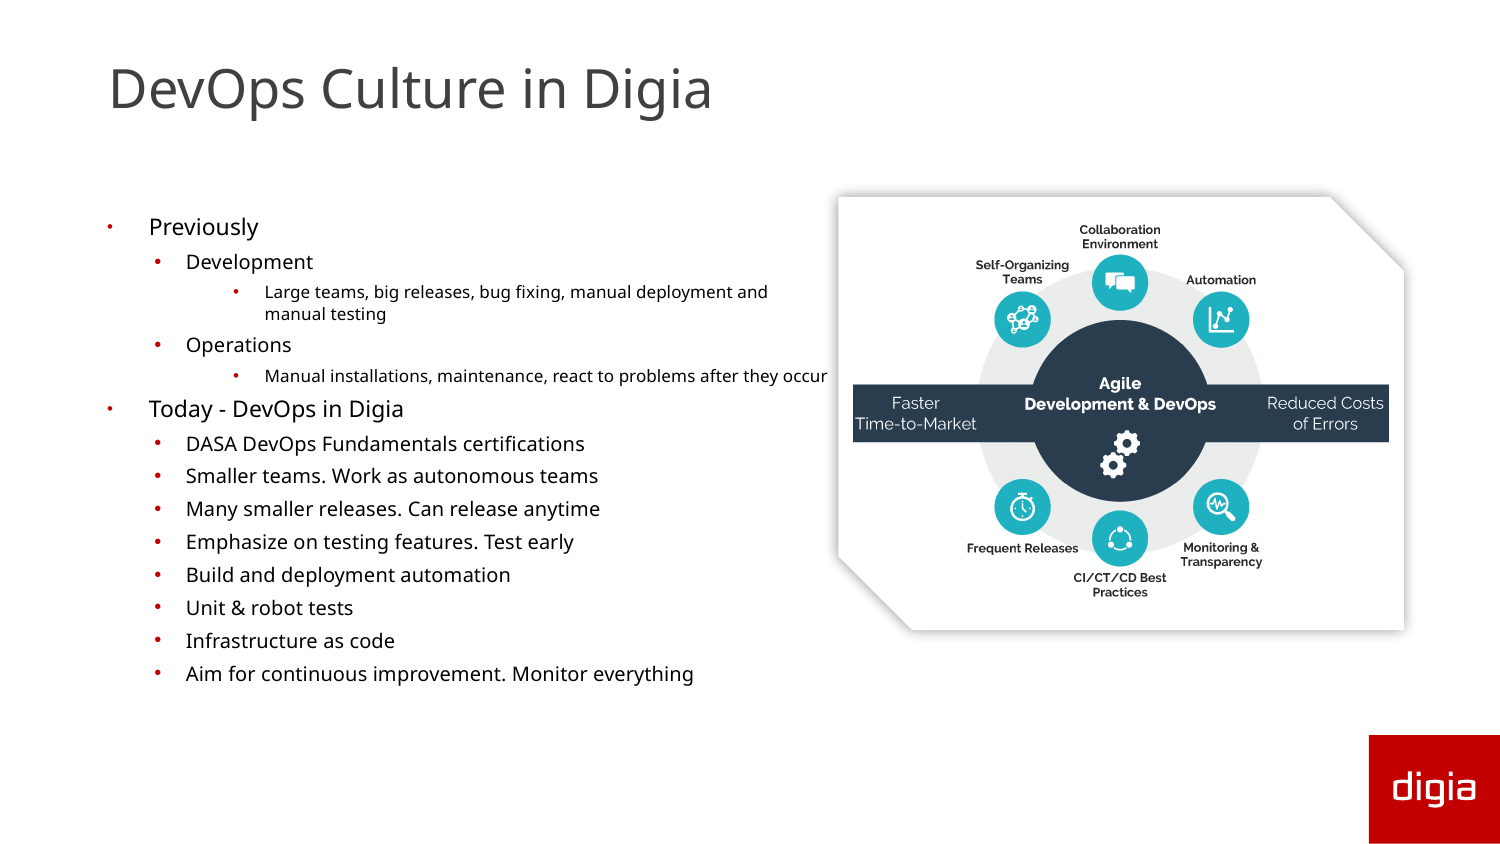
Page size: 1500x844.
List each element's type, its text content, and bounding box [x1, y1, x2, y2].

picture [845, 204, 1397, 623]
list Previously Development Large teams, big releases, bug fixing, manual deployment and manual testing Operations Manual installations, maintenance, react to problems after they occur Today - DevOps in Digia DASA DevOps Fundamentals certifications Smaller teams. Work as autonomous teams Many smaller releases. Can release anytime Emphasize on testing features. Test early Build and deployment automation Unit & robot tests Infrastructure as code Aim for continuous improvement. Monitor everything [92, 204, 846, 719]
title DevOps Culture in Digia [93, 56, 1408, 128]
